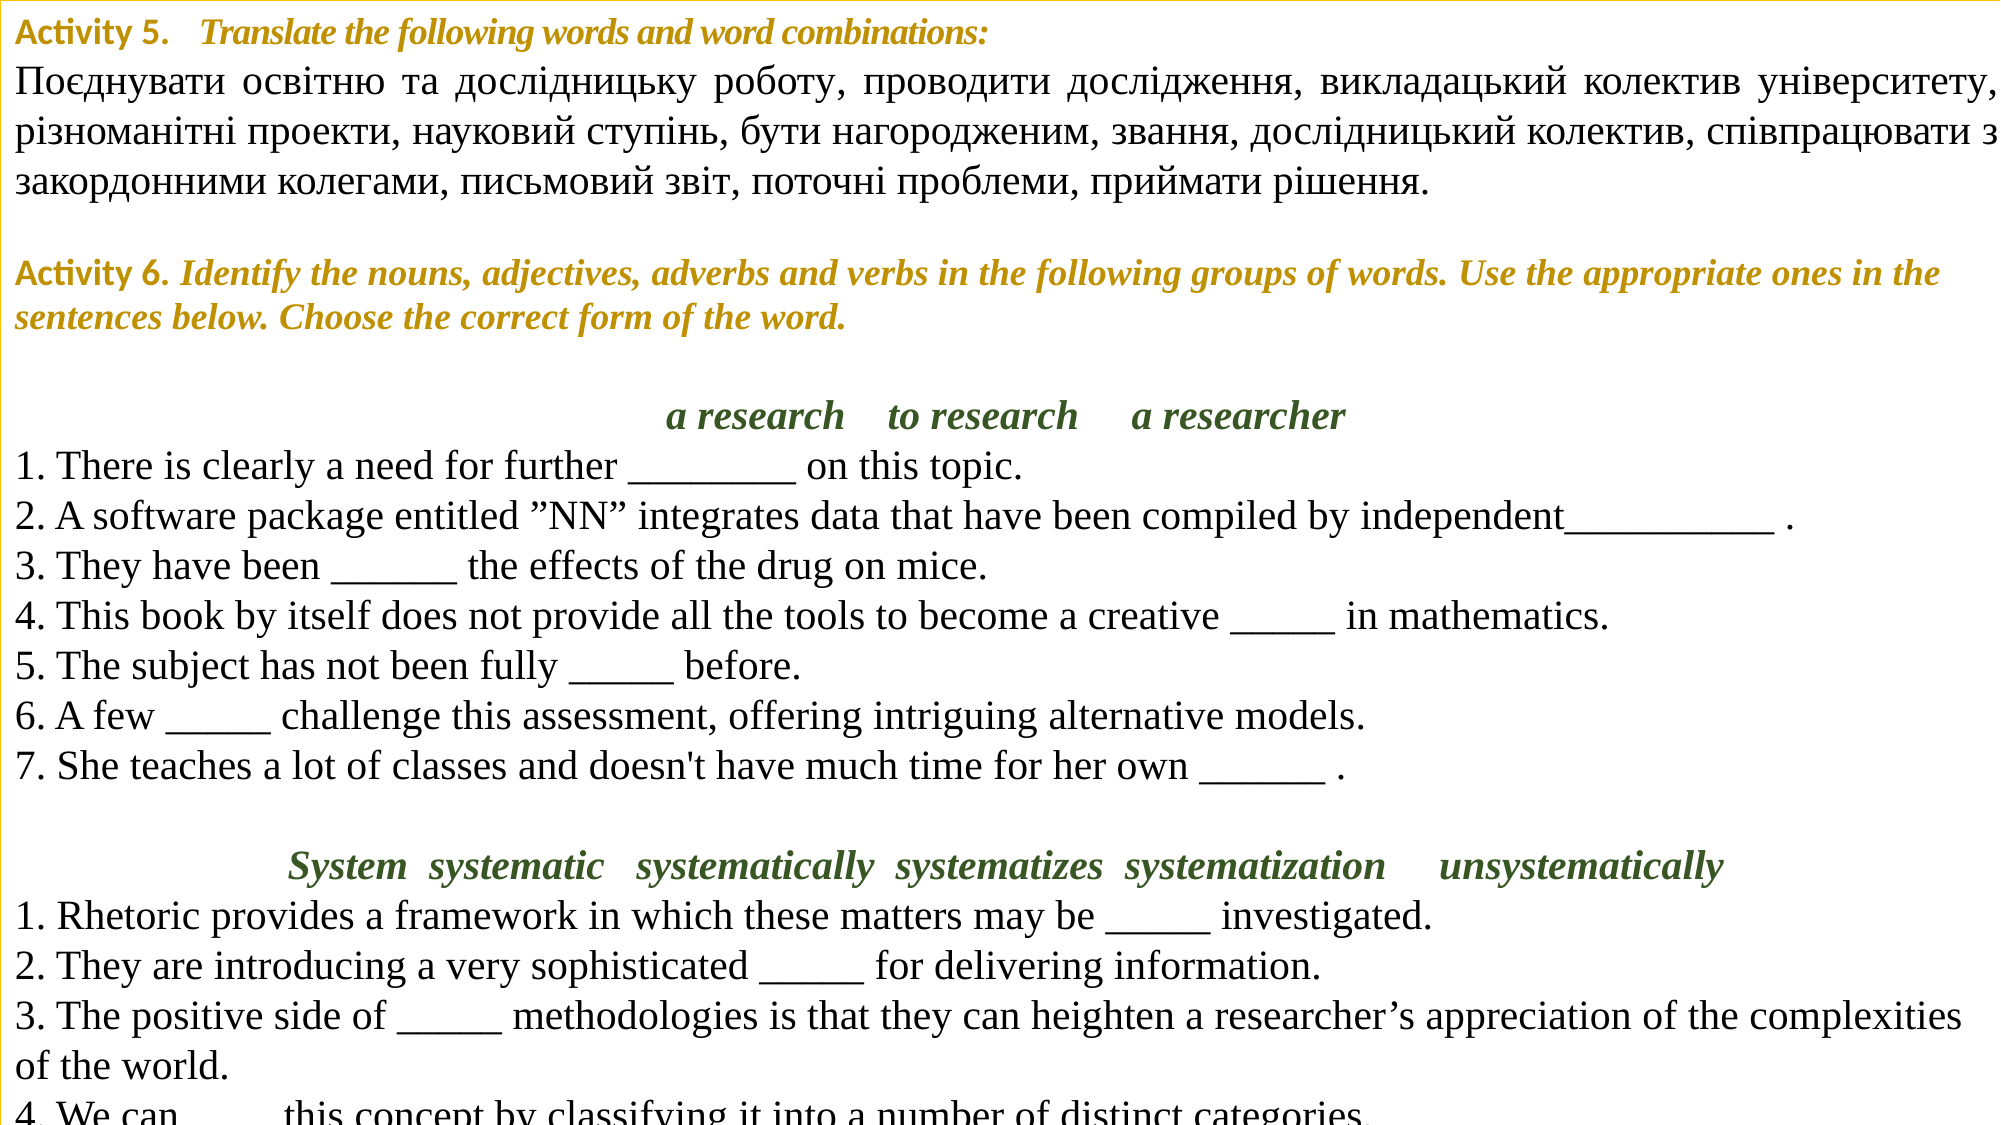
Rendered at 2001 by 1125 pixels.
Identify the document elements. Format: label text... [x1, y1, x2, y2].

text_box Activity 5. Translate the following words and word combinations: Поєднувати освітню та дослідницьку роботу, проводити дослідження, викладацький колектив університету, різноманітні проекти, науковий ступінь, бути нагородженим, звання, дослідницький колектив, співпрацювати з закордонними колегами, письмовий звіт, поточні проблеми, приймати рішення. Activity 6. Identify the nouns, adjectives, adverbs and verbs in the following groups of words. Use the appropriate ones in the sentences below. Choose the correct form of the word. a research to research a researcher 1. There is clearly a need for further ________ on this topic. 2. A software package entitled ”NN” integrates data that have been compiled by independent__________ . 3. They have been ______ the effects of the drug on mice. 4. This book by itself does not provide all the tools to become a creative _____ in mathematics. 5. The subject has not been fully _____ before. 6. A few _____ challenge this assessment, offering intriguing alternative models. 7. She teaches a lot of classes and doesn't have much time for her own ______ . System systematic systematically systematizes systematization unsystematically 1. Rhetoric provides a framework in which these matters may be _____ investigated. 2. They are introducing a very sophisticated _____ for delivering information. 3. The positive side of _____ methodologies is that they can heighten a researcher’s appreciation of the complexities of the world. 4. We can ____ this concept by classifying it into a number of distinct categories. 5. Formalization is an outgrowth of the broader goals of scientific _____ . 6. Satellite communication _____ can alter the industrial paradigm in developing countries. 7. The collection has been _____ updated. [0, 0, 2000, 1125]
